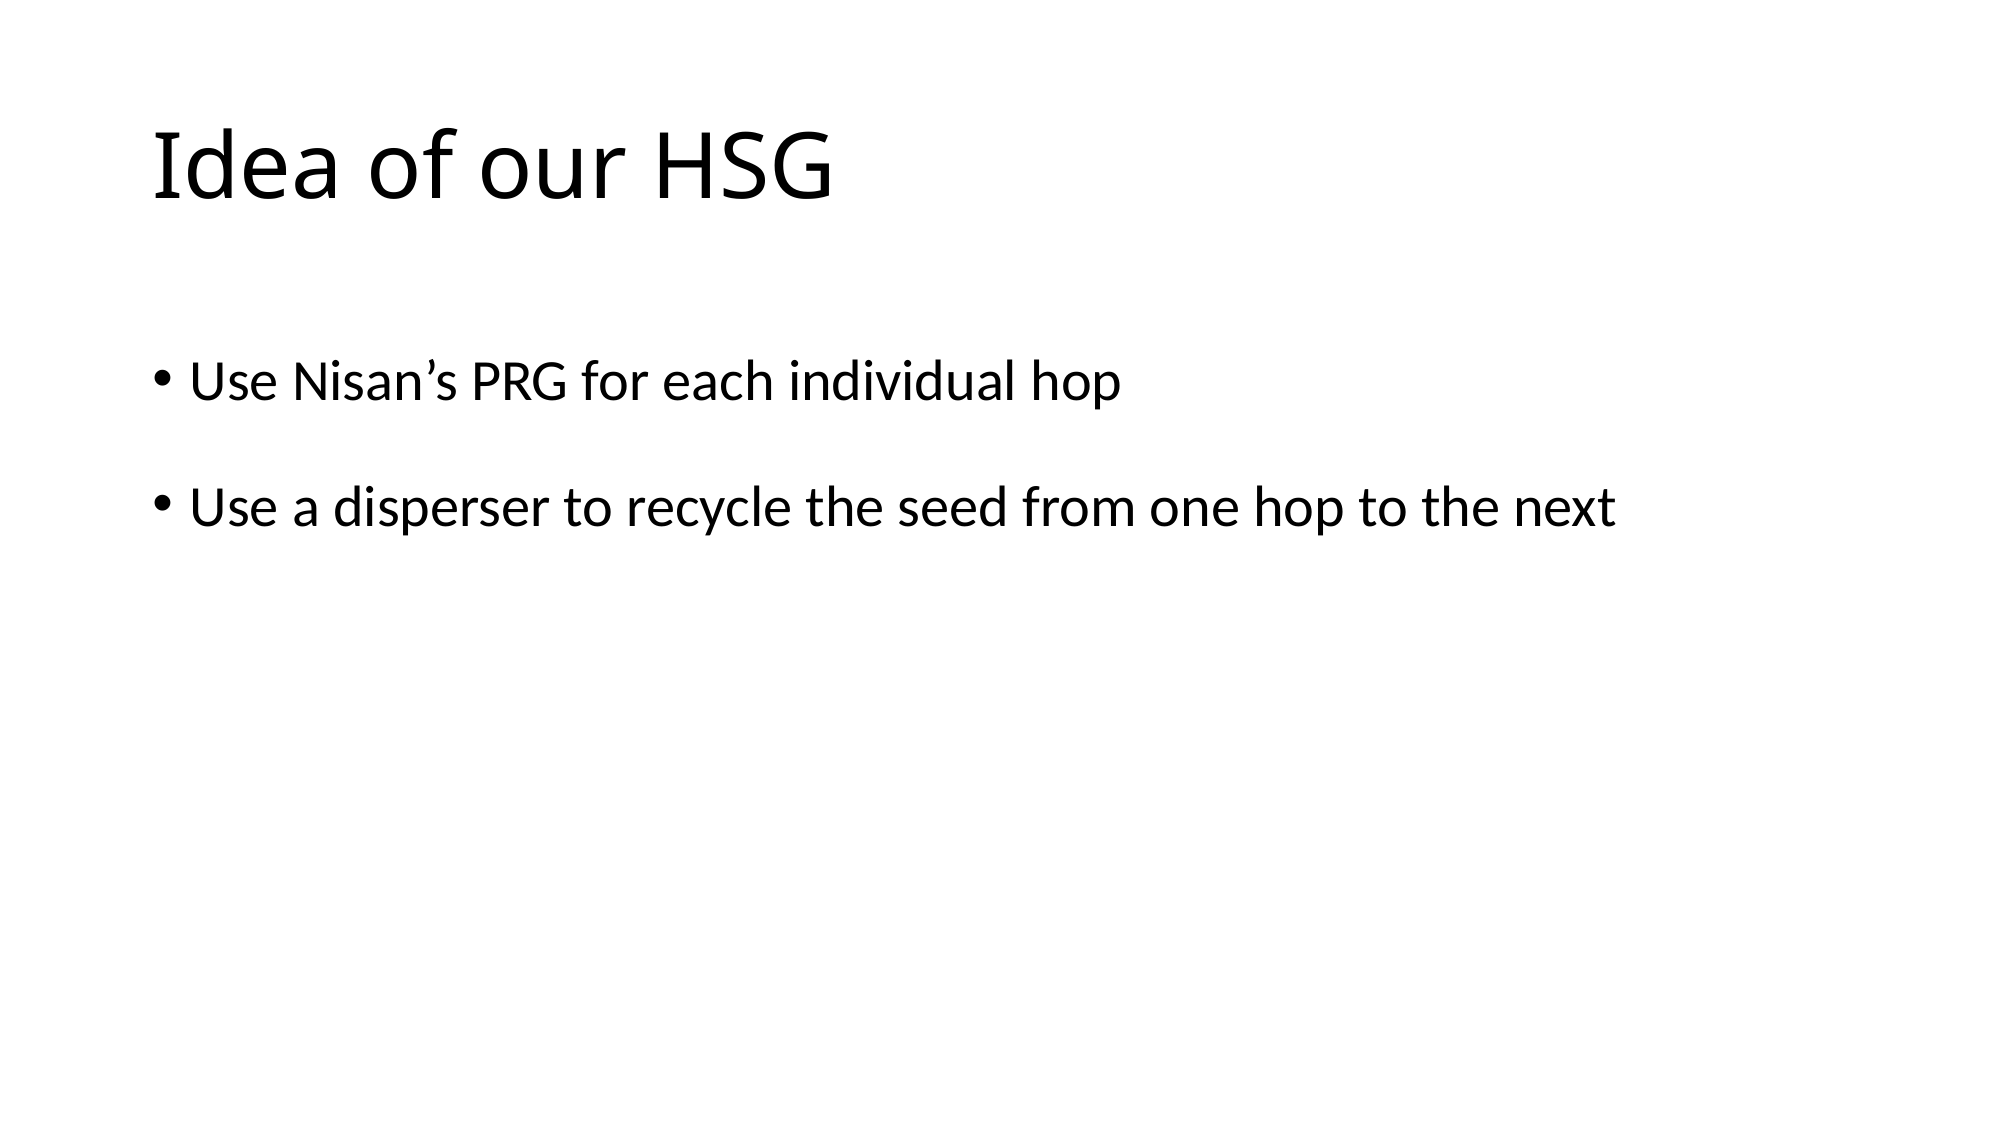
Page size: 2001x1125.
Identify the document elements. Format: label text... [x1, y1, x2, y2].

title Idea of our HSG [137, 59, 1863, 278]
